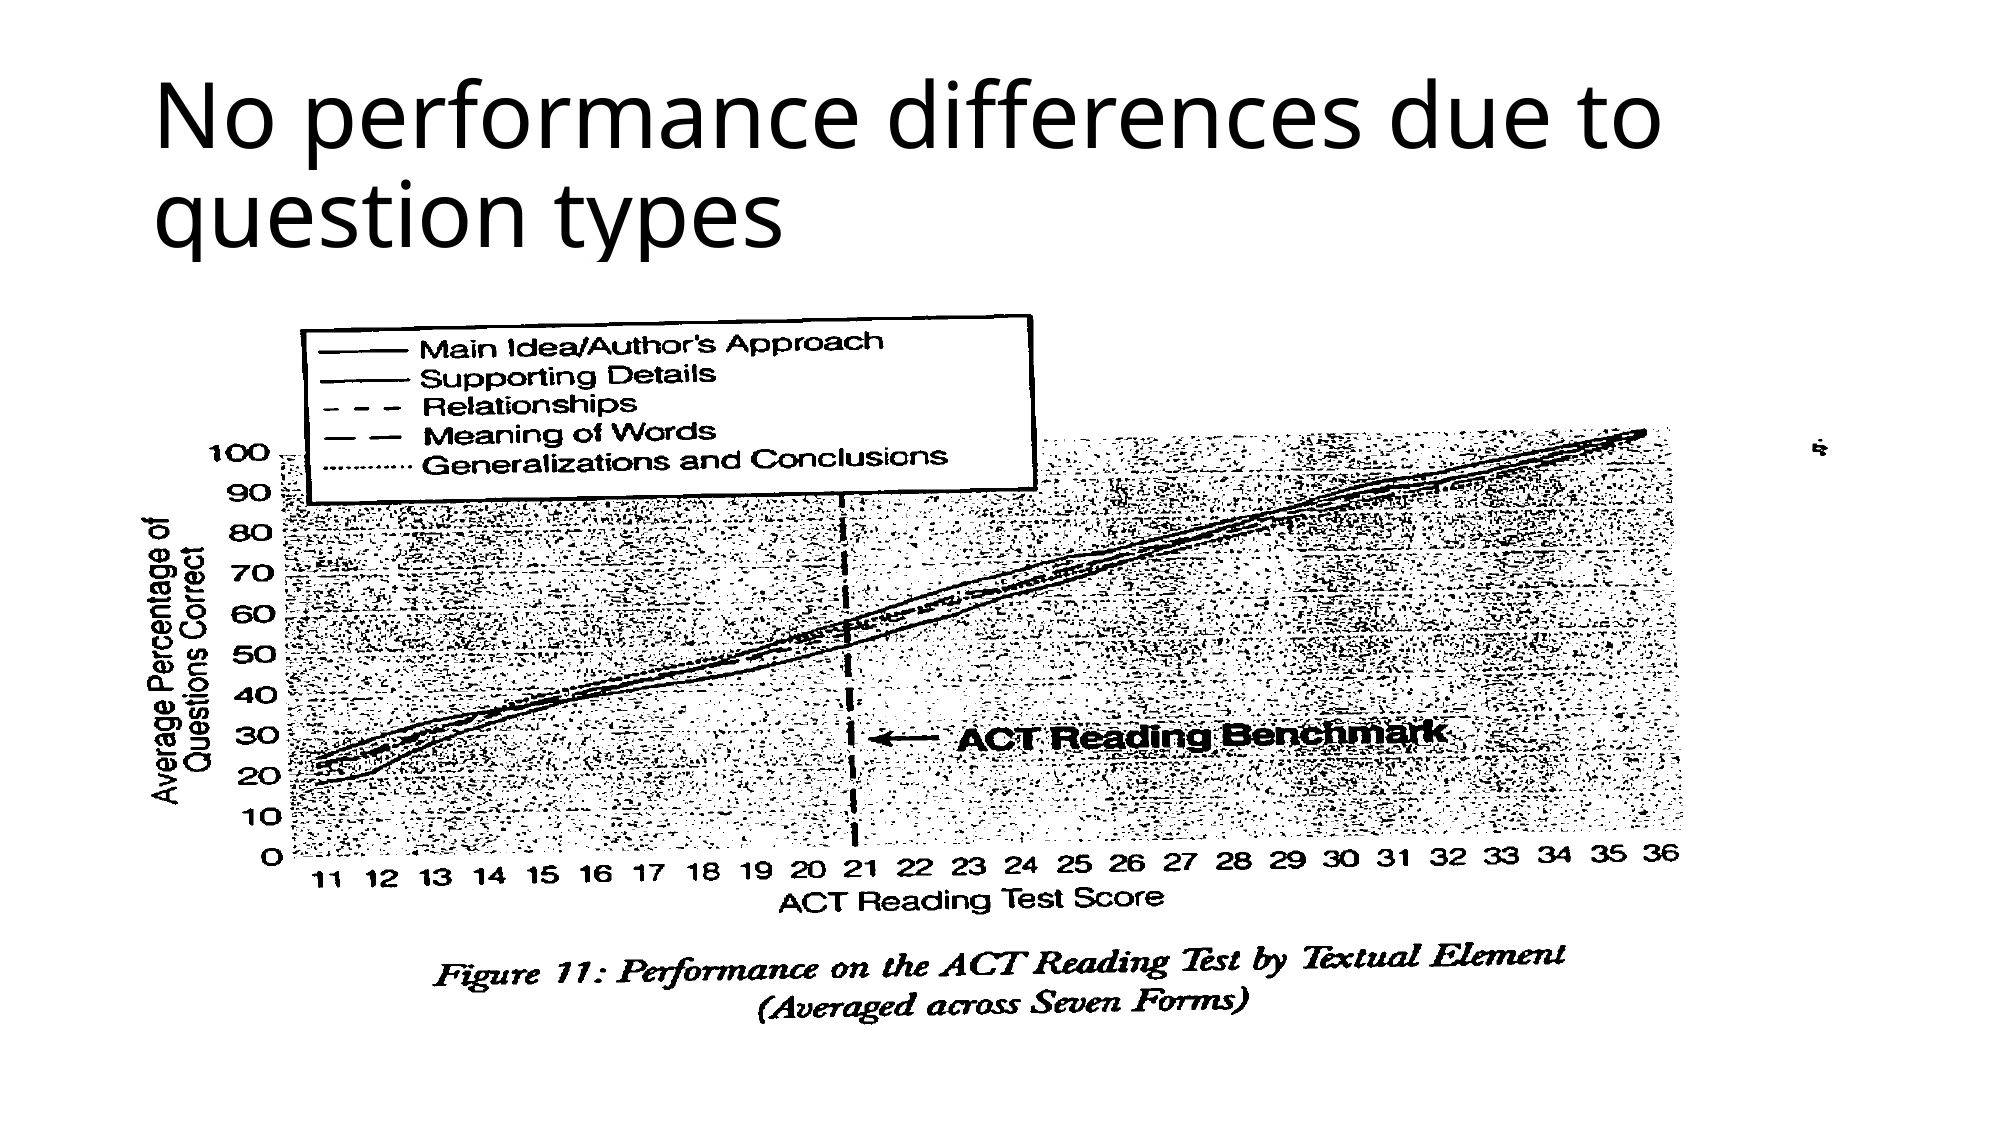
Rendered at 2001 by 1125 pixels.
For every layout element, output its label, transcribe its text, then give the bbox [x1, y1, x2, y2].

title No performance differences due to question types [137, 59, 1863, 262]
picture [74, 262, 1907, 1063]
